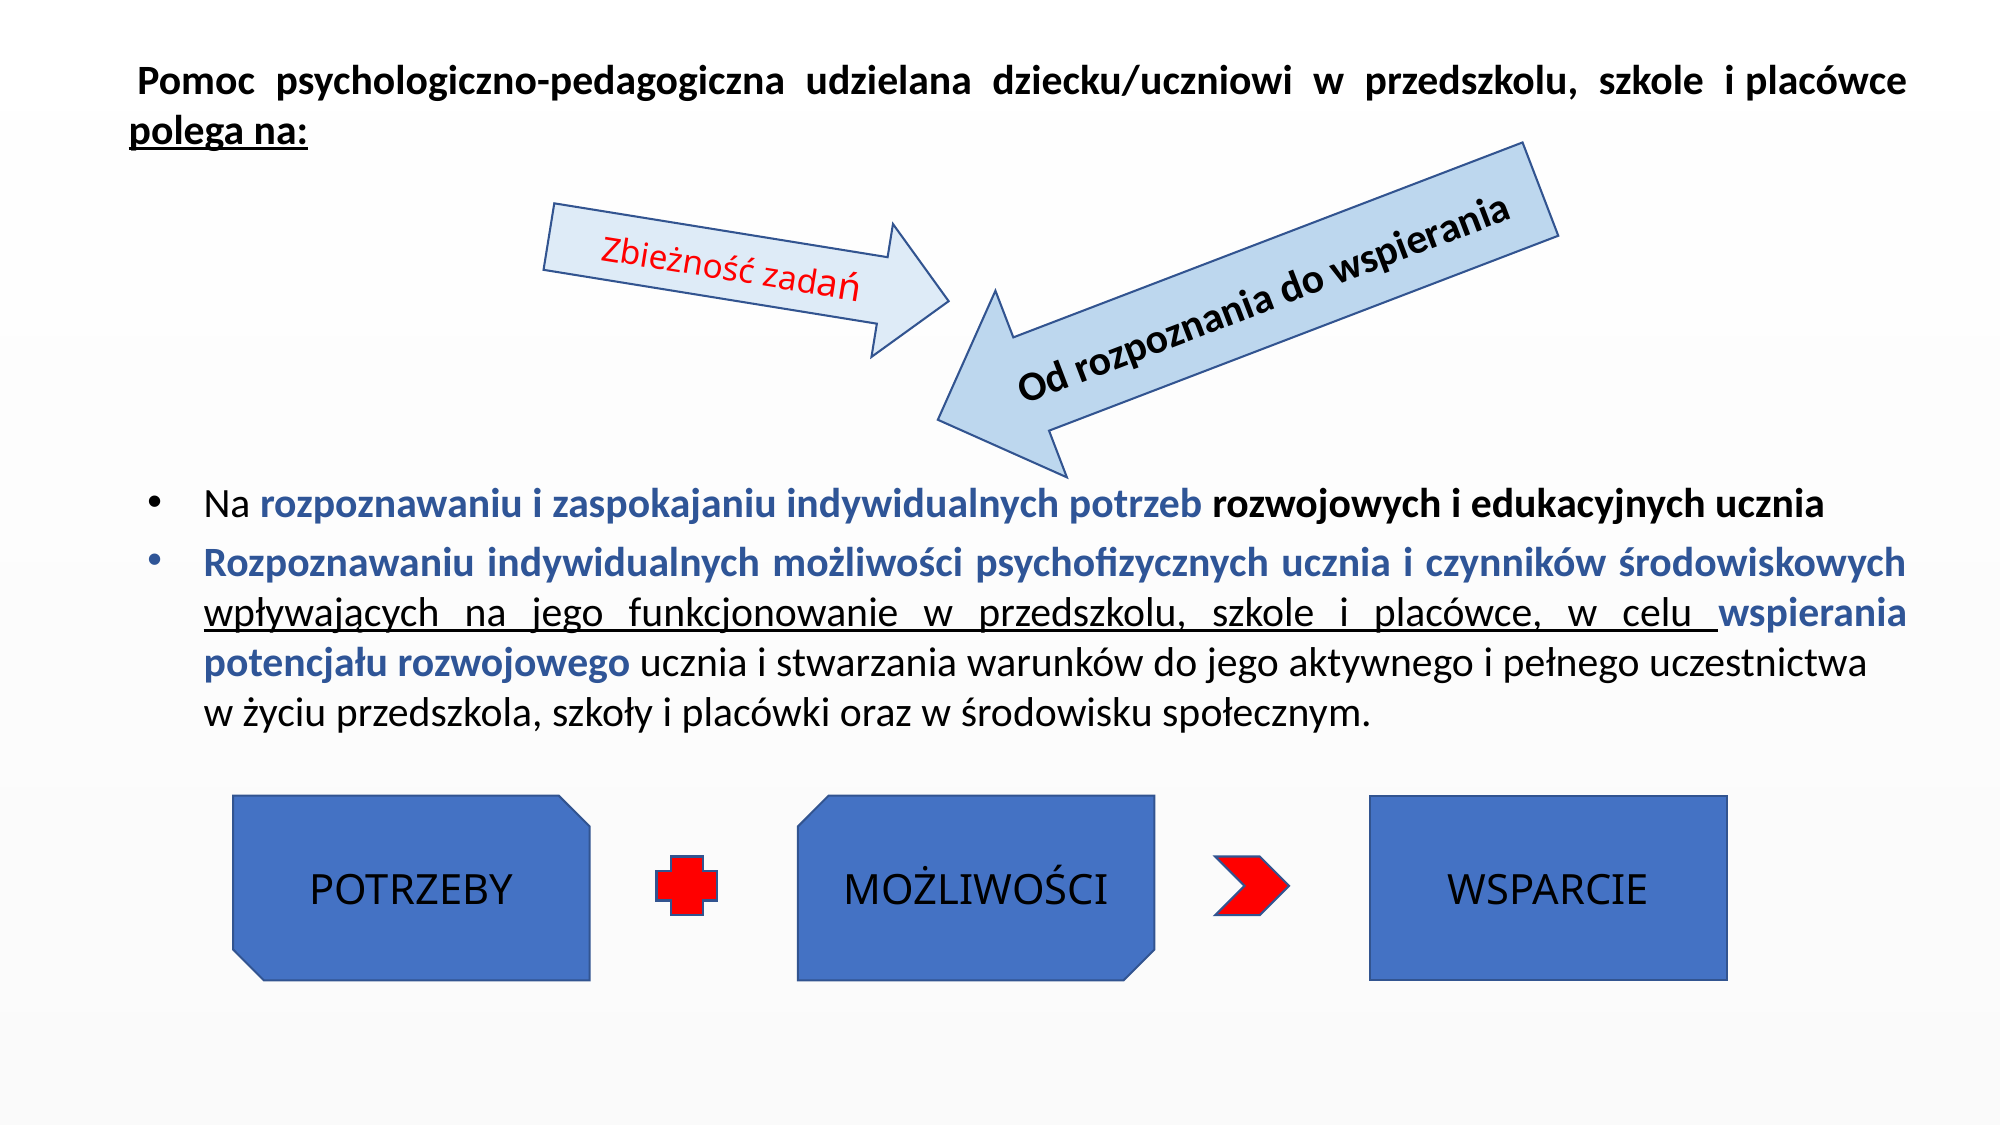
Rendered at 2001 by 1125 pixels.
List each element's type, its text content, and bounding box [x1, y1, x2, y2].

text_box Od rozpoznania do wspierania [936, 141, 1560, 480]
text_box Pomoc psychologiczno-pedagogiczna udzielana dziecku/uczniowi w przedszkolu, szkole i placówce polega na: Na rozpoznawaniu i zaspokajaniu indywidualnych potrzeb rozwojowych i edukacyjnych ucznia Rozpoznawaniu indywidualnych możliwości psychofizycznych ucznia i czynników środowiskowych wpływających na jego funkcjonowanie w przedszkolu, szkole i placówce, w celu wspierania potencjału rozwojowego ucznia i stwarzania warunków do jego aktywnego i pełnego uczestnictwa w życiu przedszkola, szkoły i placówki oraz w środowisku społecznym. [57, 45, 1923, 742]
text_box MOŻLIWOŚCI [796, 794, 1156, 982]
text_box WSPARCIE [1369, 795, 1728, 981]
text_box [1212, 855, 1291, 917]
text_box [655, 855, 718, 916]
text_box POTRZEBY [232, 794, 591, 982]
text_box Zbieżność zadań [542, 202, 951, 360]
